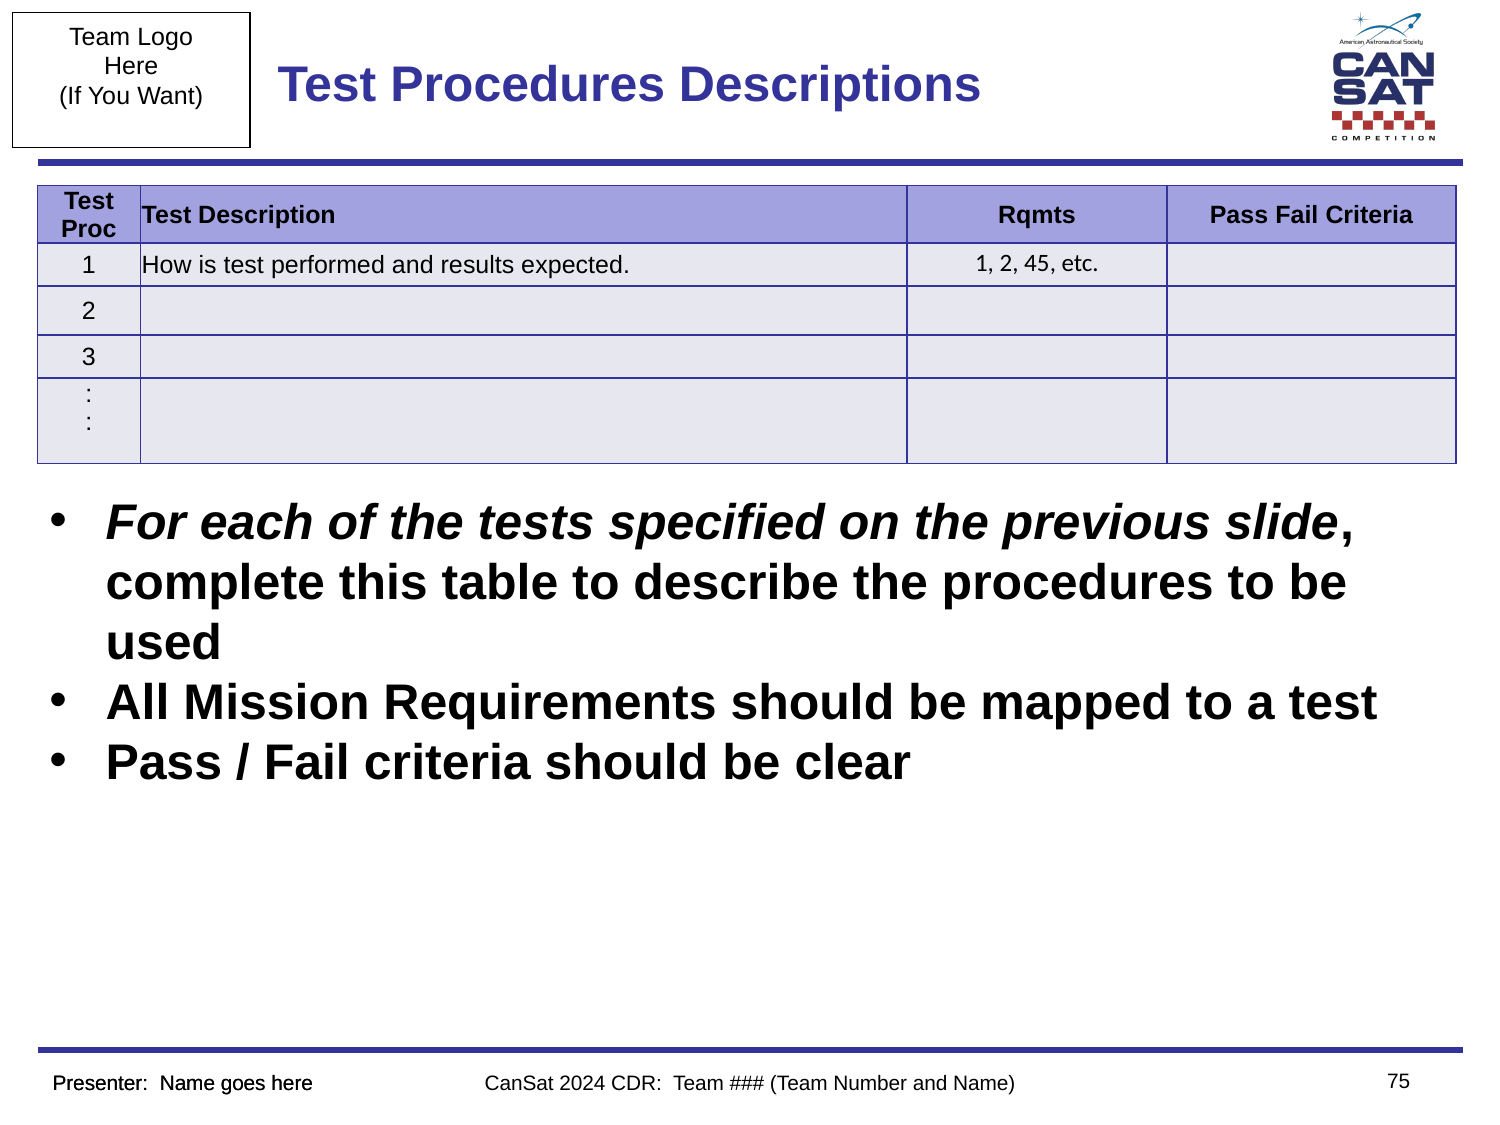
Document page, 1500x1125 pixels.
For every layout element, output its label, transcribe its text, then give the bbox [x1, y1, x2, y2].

slide_number ‹#› [1312, 1059, 1425, 1100]
picture [1322, 12, 1447, 148]
list For each of the tests specified on the previous slide, complete this table to describe the procedures to be used All Mission Requirements should be mapped to a test Pass / Fail criteria should be clear [34, 481, 1460, 1028]
table_cell [1168, 379, 1455, 463]
table_cell [908, 336, 1166, 377]
table_cell 3 [38, 336, 140, 377]
table_cell 1 [38, 244, 140, 285]
table_cell [1168, 287, 1455, 334]
table_header Pass Fail Criteria [1168, 186, 1455, 242]
table_cell [908, 379, 1166, 463]
table_header Test Description [141, 186, 906, 242]
table_cell [141, 379, 906, 463]
table_cell [908, 287, 1166, 334]
table_cell How is test performed and results expected. [141, 244, 906, 285]
table_cell [141, 287, 906, 334]
table_cell [1168, 244, 1455, 285]
table_cell 2 [38, 287, 140, 334]
table_cell 1, 2, 45, etc. [908, 244, 1166, 285]
title Test Procedures Descriptions [262, 12, 1150, 150]
table_header Rqmts [908, 186, 1166, 242]
table_cell [1168, 336, 1455, 377]
table_cell [141, 336, 906, 377]
table_header Test Proc [38, 186, 140, 242]
table_cell : : [38, 379, 140, 463]
text_box Presenter: Name goes here [37, 1062, 413, 1103]
footer CanSat 2024 CDR: Team ### (Team Number and Name) [450, 1062, 1050, 1103]
